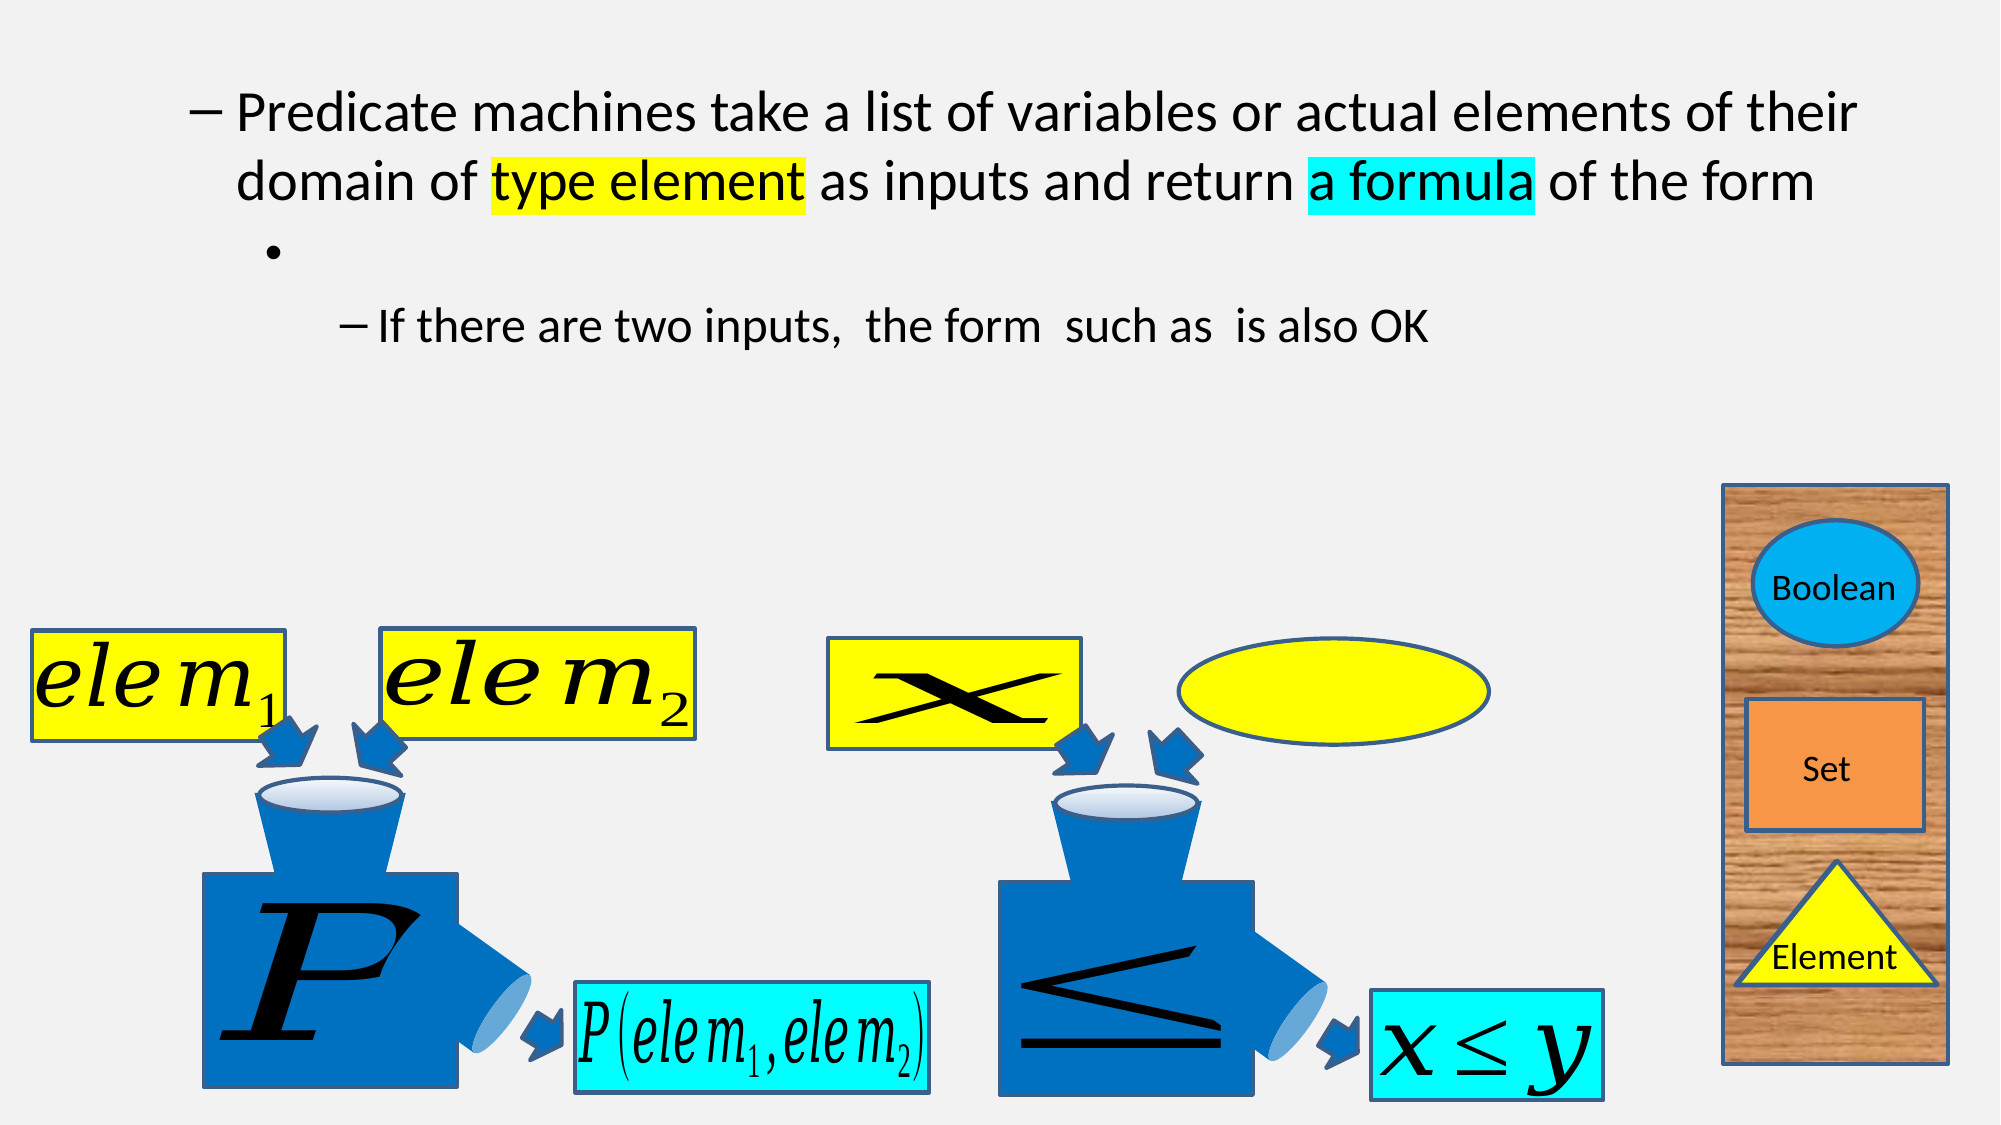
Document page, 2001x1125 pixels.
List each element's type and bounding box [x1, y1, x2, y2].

text_box [1173, 913, 1330, 1064]
text_box [1316, 1015, 1360, 1070]
text_box [1053, 783, 1200, 823]
text_box [1147, 727, 1205, 786]
text_box [1723, 485, 1948, 1065]
text_box [377, 905, 534, 1056]
text_box [255, 715, 319, 768]
text_box [519, 1007, 564, 1063]
text_box [257, 775, 404, 815]
text_box [252, 790, 408, 891]
text_box [1048, 798, 1204, 899]
text_box [1052, 723, 1115, 776]
text_box [351, 719, 409, 778]
